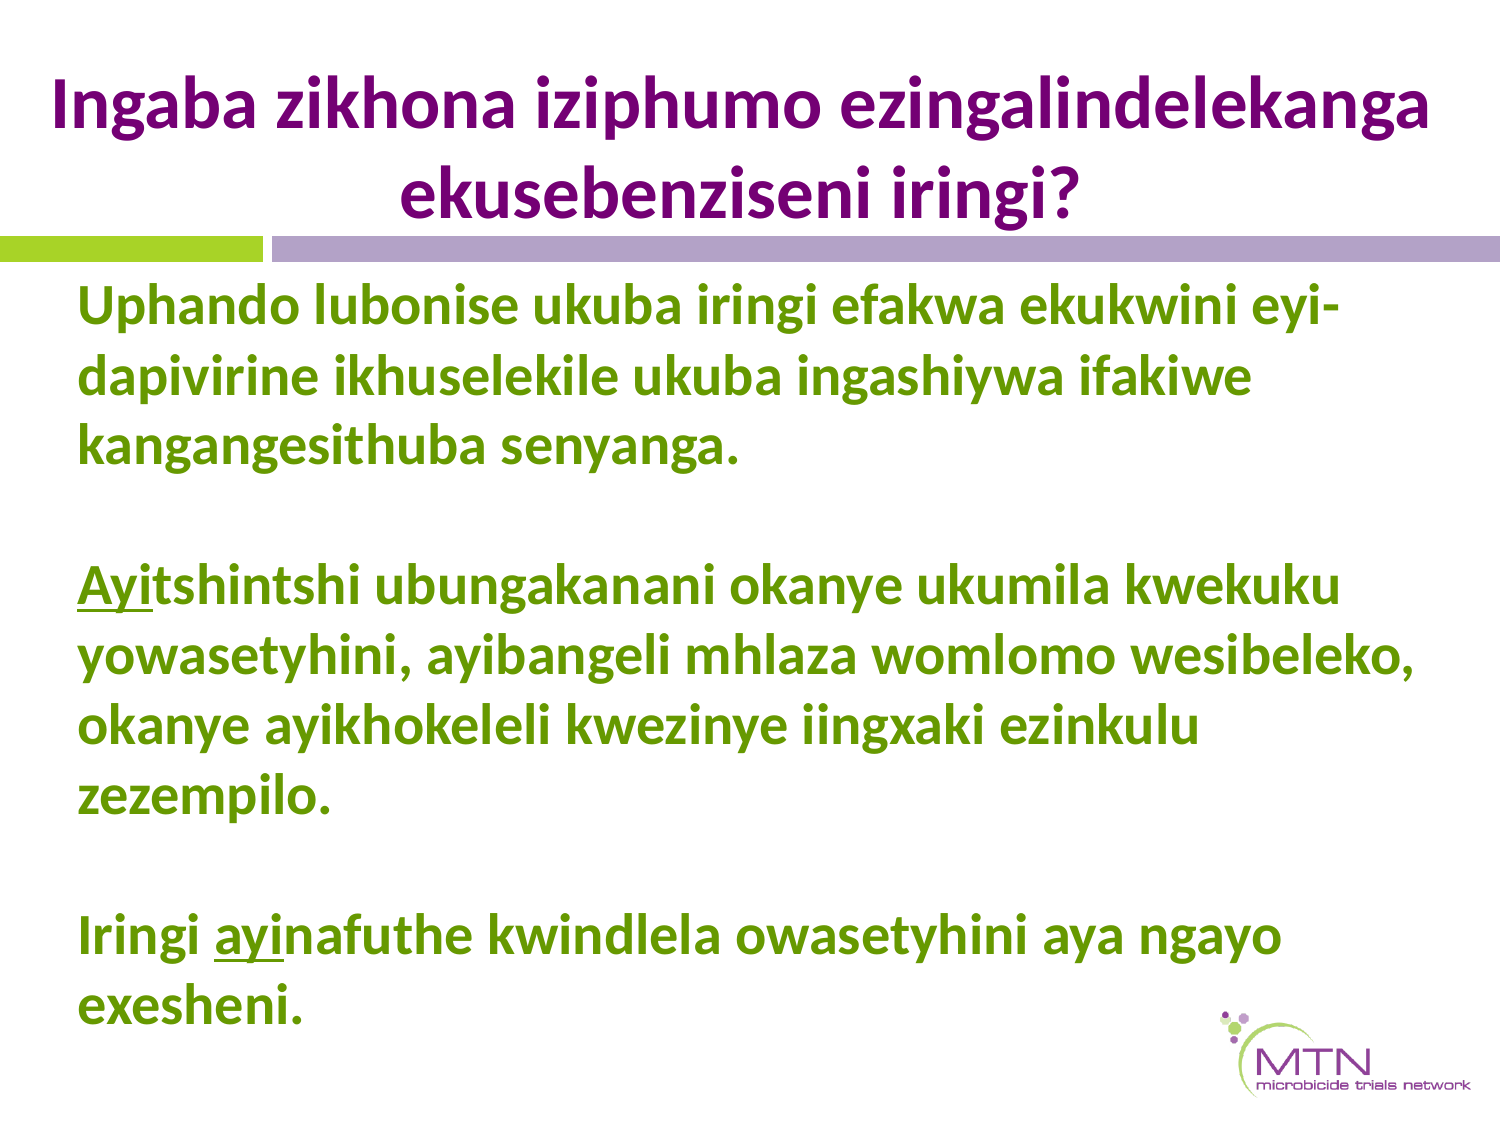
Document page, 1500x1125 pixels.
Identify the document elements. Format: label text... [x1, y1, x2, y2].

picture [0, 236, 1500, 262]
text_box Ingaba zikhona iziphumo ezingalindelekanga ekusebenziseni iringi? [12, 46, 1471, 241]
picture [1220, 1011, 1472, 1099]
text_box Uphando lubonise ukuba iringi efakwa ekukwini eyi-dapivirine ikhuselekile ukuba ingashiywa ifakiwe kangangesithuba senyanga. Ayitshintshi ubungakanani okanye ukumila kwekuku yowasetyhini, ayibangeli mhlaza womlomo wesibeleko, okanye ayikhokeleli kwezinye iingxaki ezinkulu zezempilo. Iringi ayinafuthe kwindlela owasetyhini aya ngayo exesheni. [62, 274, 1438, 1098]
